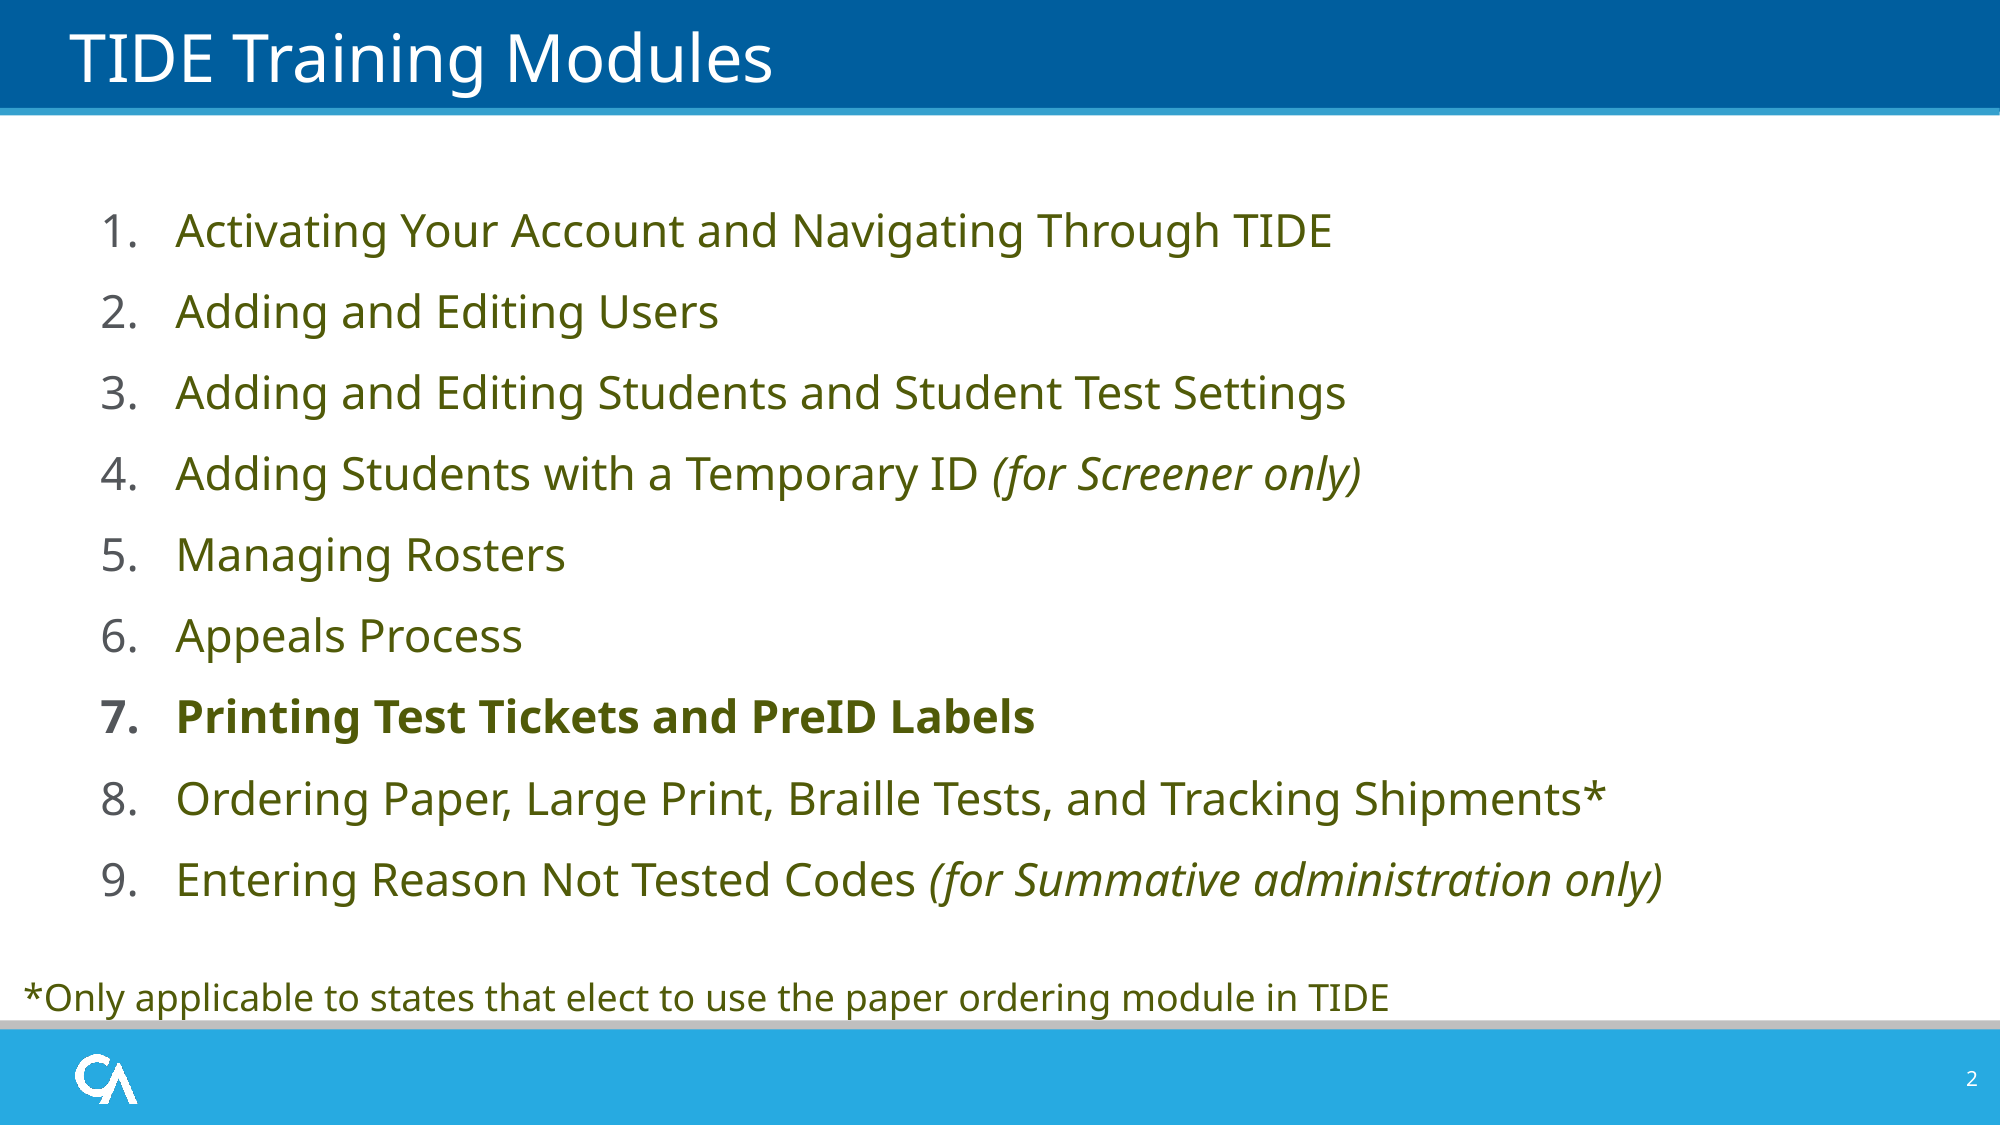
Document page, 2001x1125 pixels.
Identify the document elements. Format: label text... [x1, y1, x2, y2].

title TIDE Training Modules [69, 10, 1878, 96]
slide_number 2 [1877, 1057, 1993, 1103]
picture [75, 1072, 138, 1104]
list Activating Your Account and Navigating Through TIDE Adding and Editing Users Adding and Editing Students and Student Test Settings Adding Students with a Temporary ID (for Screener only) Managing Rosters Appeals Process Printing Test Tickets and PreID Labels Ordering Paper, Large Print, Braille Tests, and Tracking Shipments* Entering Reason Not Tested Codes (for Summative administration only) [100, 187, 1900, 967]
text_box *Only applicable to states that elect to use the paper ordering module in TIDE [8, 966, 1407, 1072]
